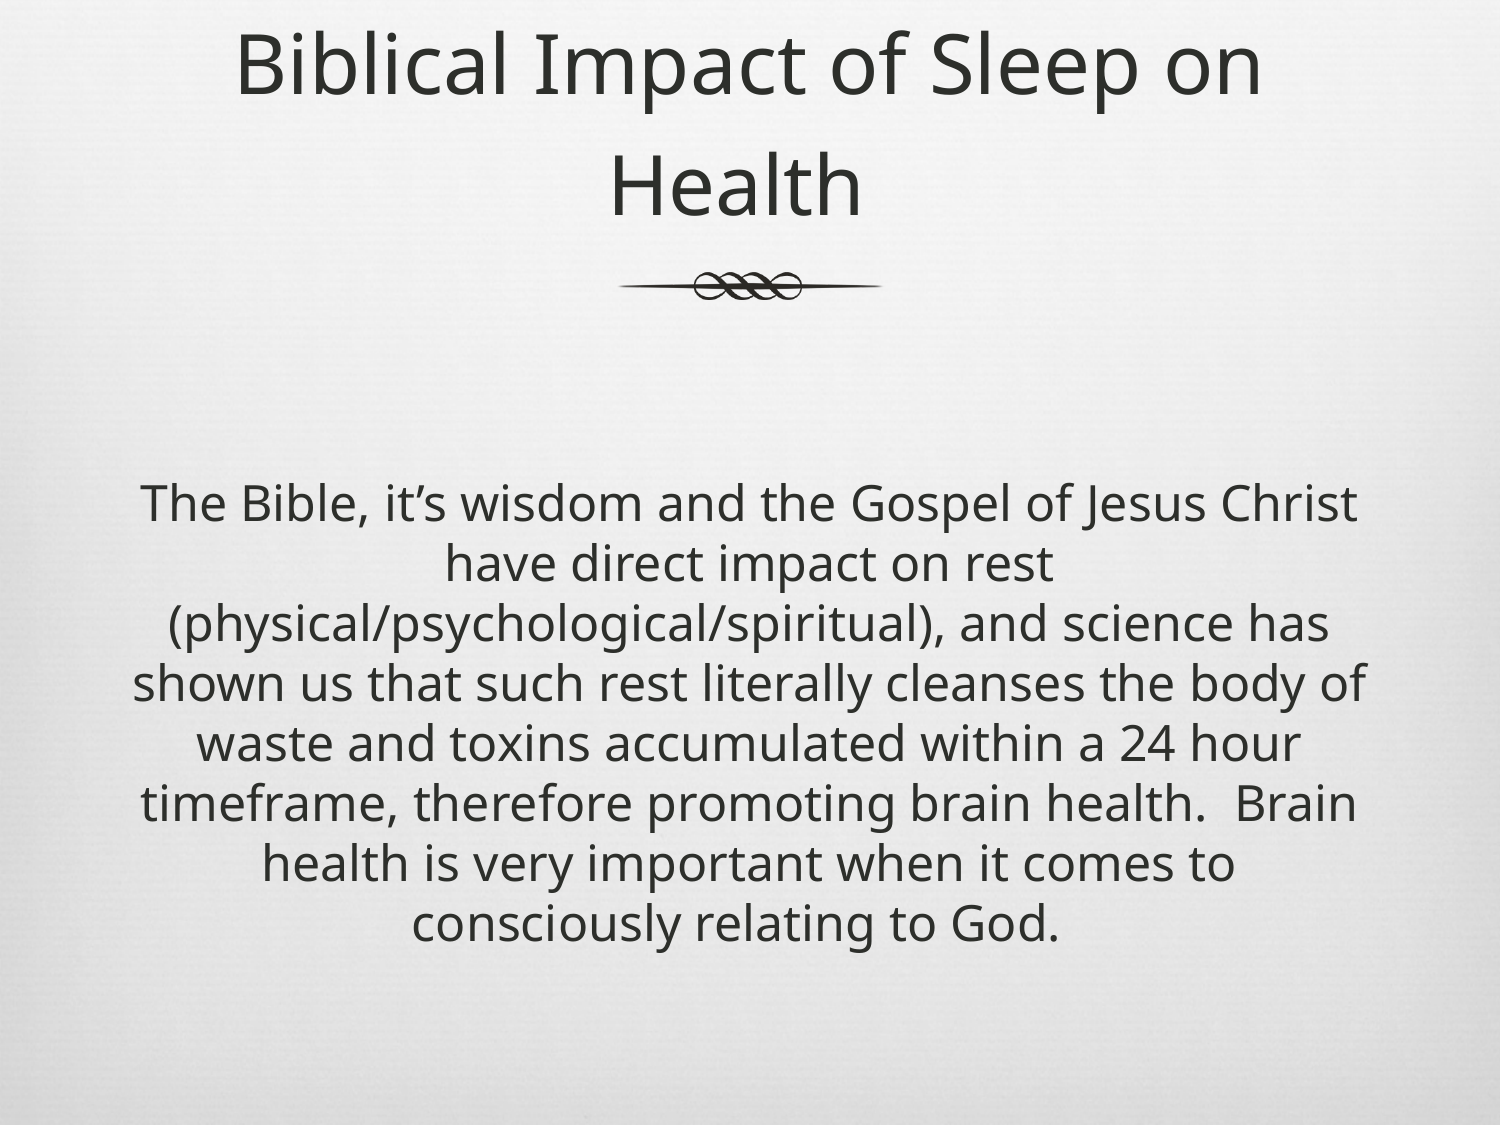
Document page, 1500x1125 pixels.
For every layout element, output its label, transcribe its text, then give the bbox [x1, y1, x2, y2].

picture [615, 272, 885, 300]
title Biblical Impact of Sleep on Health [112, 11, 1388, 236]
list The Bible, it’s wisdom and the Gospel of Jesus Christ have direct impact on rest (physical/psychological/spiritual), and science has shown us that such rest literally cleanses the body of waste and toxins accumulated within a 24 hour timeframe, therefore promoting brain health. Brain health is very important when it comes to consciously relating to God. [112, 362, 1388, 963]
